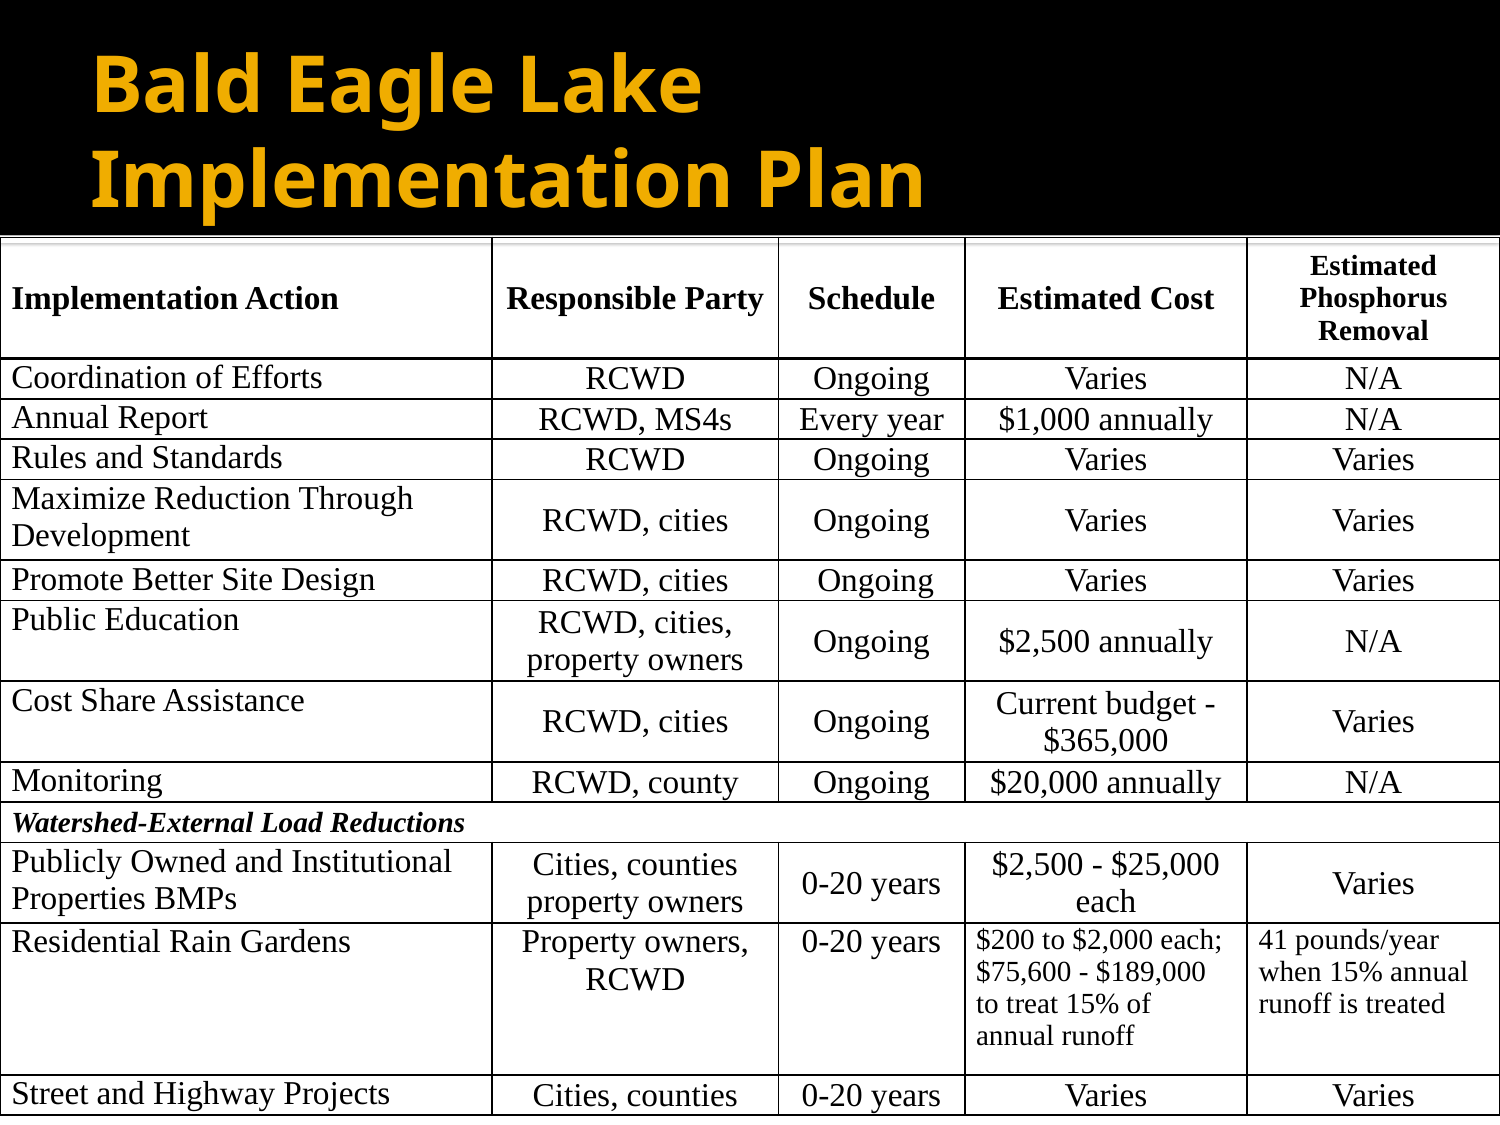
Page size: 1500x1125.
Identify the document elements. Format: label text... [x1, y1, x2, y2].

table_cell Cities, counties [493, 1076, 778, 1114]
table_cell Street and Highway Projects [1, 1076, 491, 1114]
table_cell Ongoing [779, 601, 964, 680]
table_header Schedule [779, 238, 964, 357]
table_cell Every year [779, 400, 964, 438]
table_cell Ongoing [779, 682, 964, 761]
table_cell Varies [1248, 440, 1499, 479]
table_cell 0-20 years [779, 1076, 964, 1114]
table_cell Varies [1248, 682, 1499, 761]
table_cell Monitoring [1, 763, 491, 801]
table_cell Varies [1248, 843, 1499, 922]
table_cell 41 pounds/year when 15% annual runoff is treated [1248, 924, 1499, 1074]
table_cell Varies [1248, 561, 1499, 600]
table_header Estimated Phosphorus Removal [1248, 238, 1499, 357]
table_cell Current budget - $365,000 [966, 682, 1246, 761]
table_cell 0-20 years [779, 843, 964, 922]
table_cell RCWD, cities [493, 480, 778, 559]
table_cell Cost Share Assistance [1, 682, 491, 761]
table_cell RCWD, MS4s [493, 400, 778, 438]
table_cell N/A [1248, 360, 1499, 398]
table_cell Varies [1248, 480, 1499, 559]
table_cell Coordination of Efforts [1, 360, 491, 398]
table_cell Publicly Owned and Institutional Properties BMPs [1, 843, 491, 922]
table_cell Cities, counties property owners [493, 843, 778, 922]
table_cell Property owners, RCWD [493, 924, 778, 1074]
table_cell Varies [966, 360, 1246, 398]
table_cell Annual Report [1, 400, 491, 438]
table_cell Varies [966, 561, 1246, 600]
table_cell $2,500 annually [966, 601, 1246, 680]
table_cell 0-20 years [779, 924, 964, 1074]
table_cell Ongoing [779, 561, 964, 600]
table_cell RCWD, cities, property owners [493, 601, 778, 680]
table_header Estimated Cost [966, 238, 1246, 357]
table_cell Residential Rain Gardens [1, 924, 491, 1074]
table_cell Watershed-External Load Reductions [1, 803, 1499, 842]
table_cell N/A [1248, 763, 1499, 801]
table_cell Ongoing [779, 360, 964, 398]
table_cell $1,000 annually [966, 400, 1246, 438]
table_cell Maximize Reduction Through Development [1, 480, 491, 559]
table_cell N/A [1248, 601, 1499, 680]
table_cell Rules and Standards [1, 440, 491, 479]
table_cell Varies [1248, 1076, 1499, 1114]
table_cell Ongoing [779, 763, 964, 801]
table_cell Varies [966, 1076, 1246, 1114]
table_cell RCWD, cities [493, 561, 778, 600]
table_cell Ongoing [779, 480, 964, 559]
table_cell N/A [1248, 400, 1499, 438]
table_cell $2,500 - $25,000 each [966, 843, 1246, 922]
table_cell Ongoing [779, 440, 964, 479]
table_cell RCWD, cities [493, 682, 778, 761]
table_cell Varies [966, 480, 1246, 559]
title Bald Eagle Lake Implementation Plan [75, 25, 1425, 231]
table_header Implementation Action [1, 238, 491, 357]
table_header Responsible Party [493, 238, 778, 357]
table_cell RCWD, county [493, 763, 778, 801]
table_cell Promote Better Site Design [1, 561, 491, 600]
table_cell $200 to $2,000 each; $75,600 - $189,000 to treat 15% of annual runoff [966, 924, 1246, 1074]
table_cell RCWD [493, 360, 778, 398]
table_cell Varies [966, 440, 1246, 479]
table_cell Public Education [1, 601, 491, 680]
table_cell $20,000 annually [966, 763, 1246, 801]
table_cell RCWD [493, 440, 778, 479]
